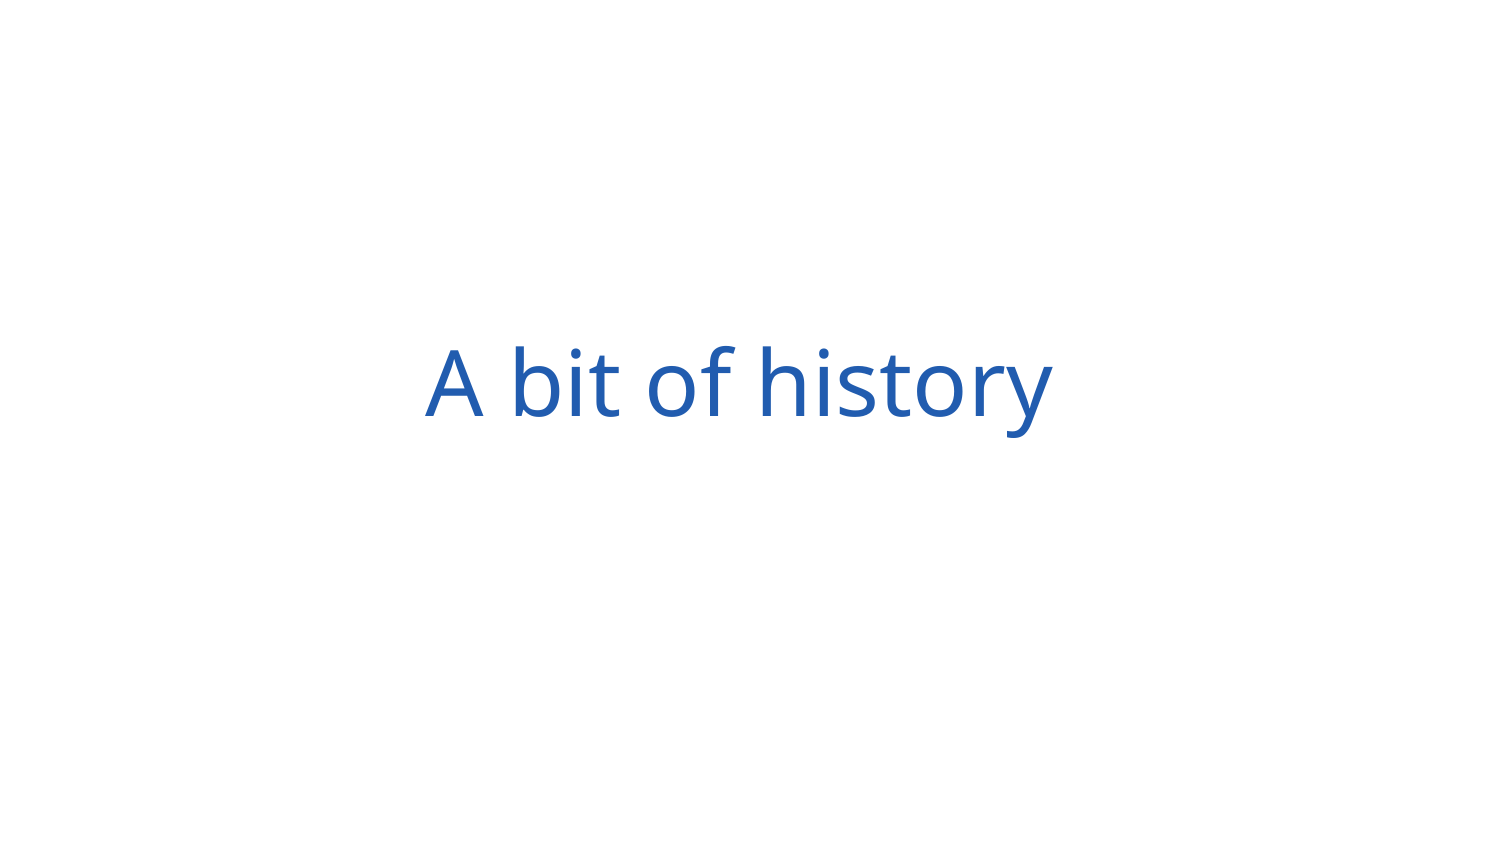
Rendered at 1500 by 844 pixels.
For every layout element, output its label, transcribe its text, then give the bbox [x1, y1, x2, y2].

text_box A bit of history [410, 317, 1442, 443]
